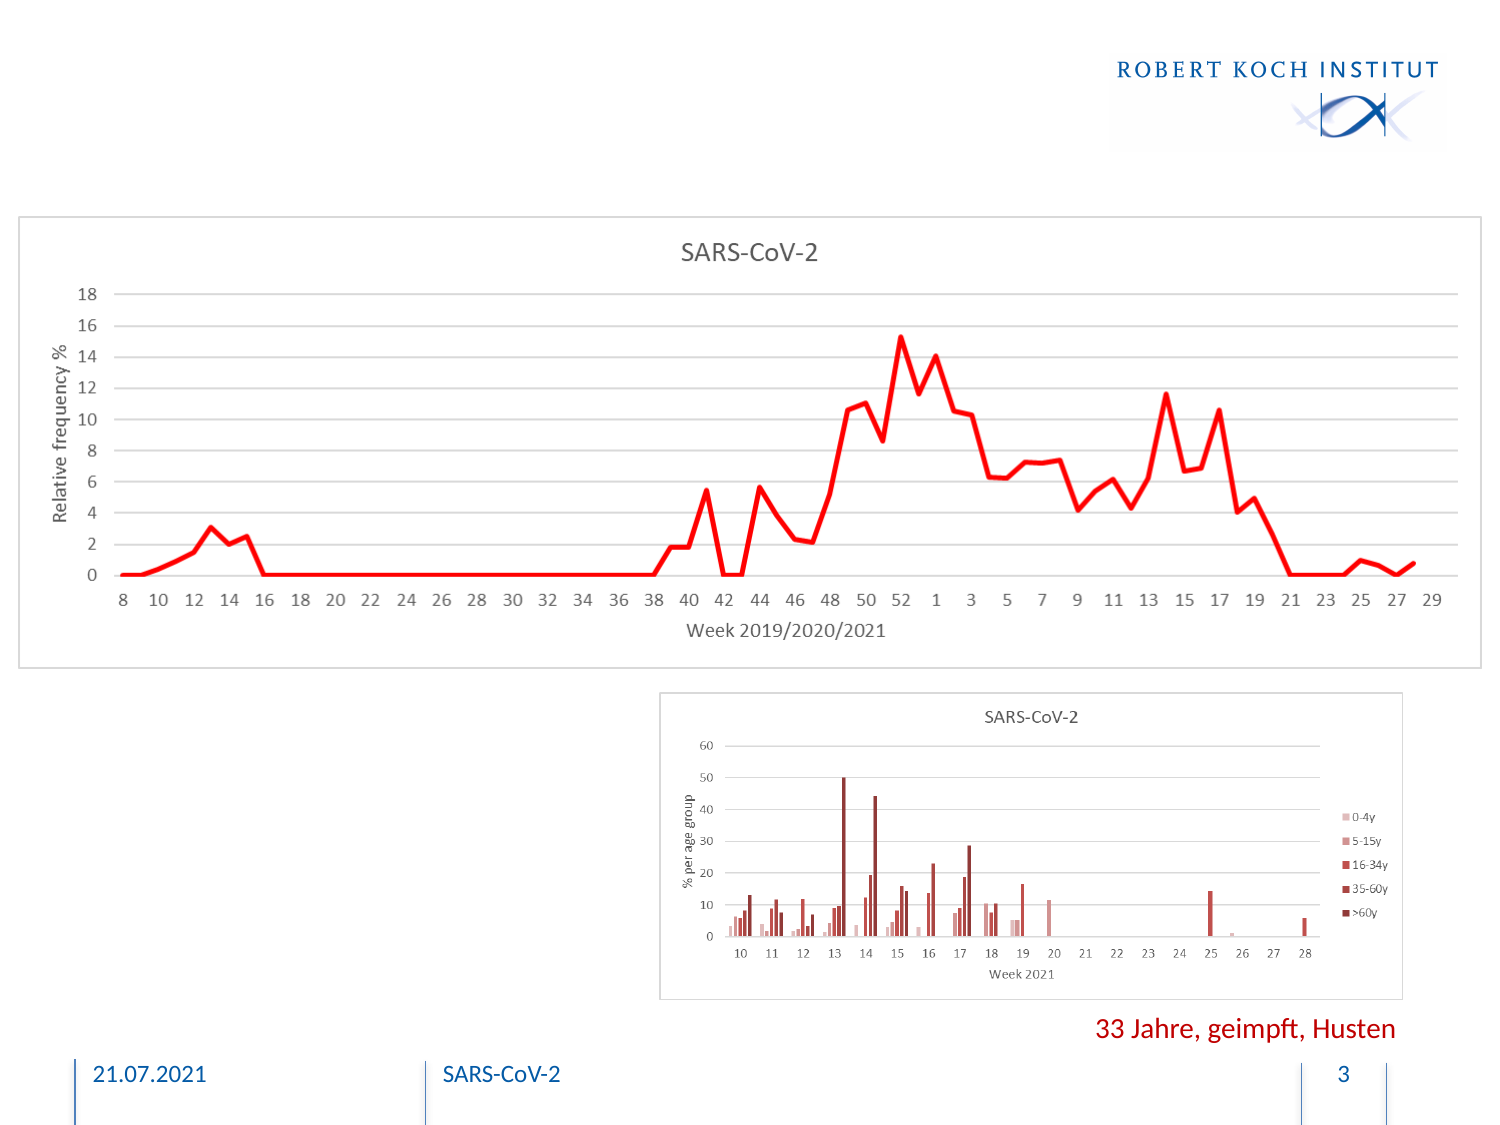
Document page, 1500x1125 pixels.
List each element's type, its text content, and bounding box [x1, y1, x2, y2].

text_box 33 Jahre, geimpft, Husten [1080, 1002, 1412, 1053]
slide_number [92, 1042, 398, 1103]
footer SARS-CoV-2 [442, 1042, 1246, 1103]
picture [1109, 53, 1447, 152]
slide_number 3 [1302, 1053, 1385, 1103]
picture [659, 691, 1403, 1001]
picture [18, 215, 1482, 669]
